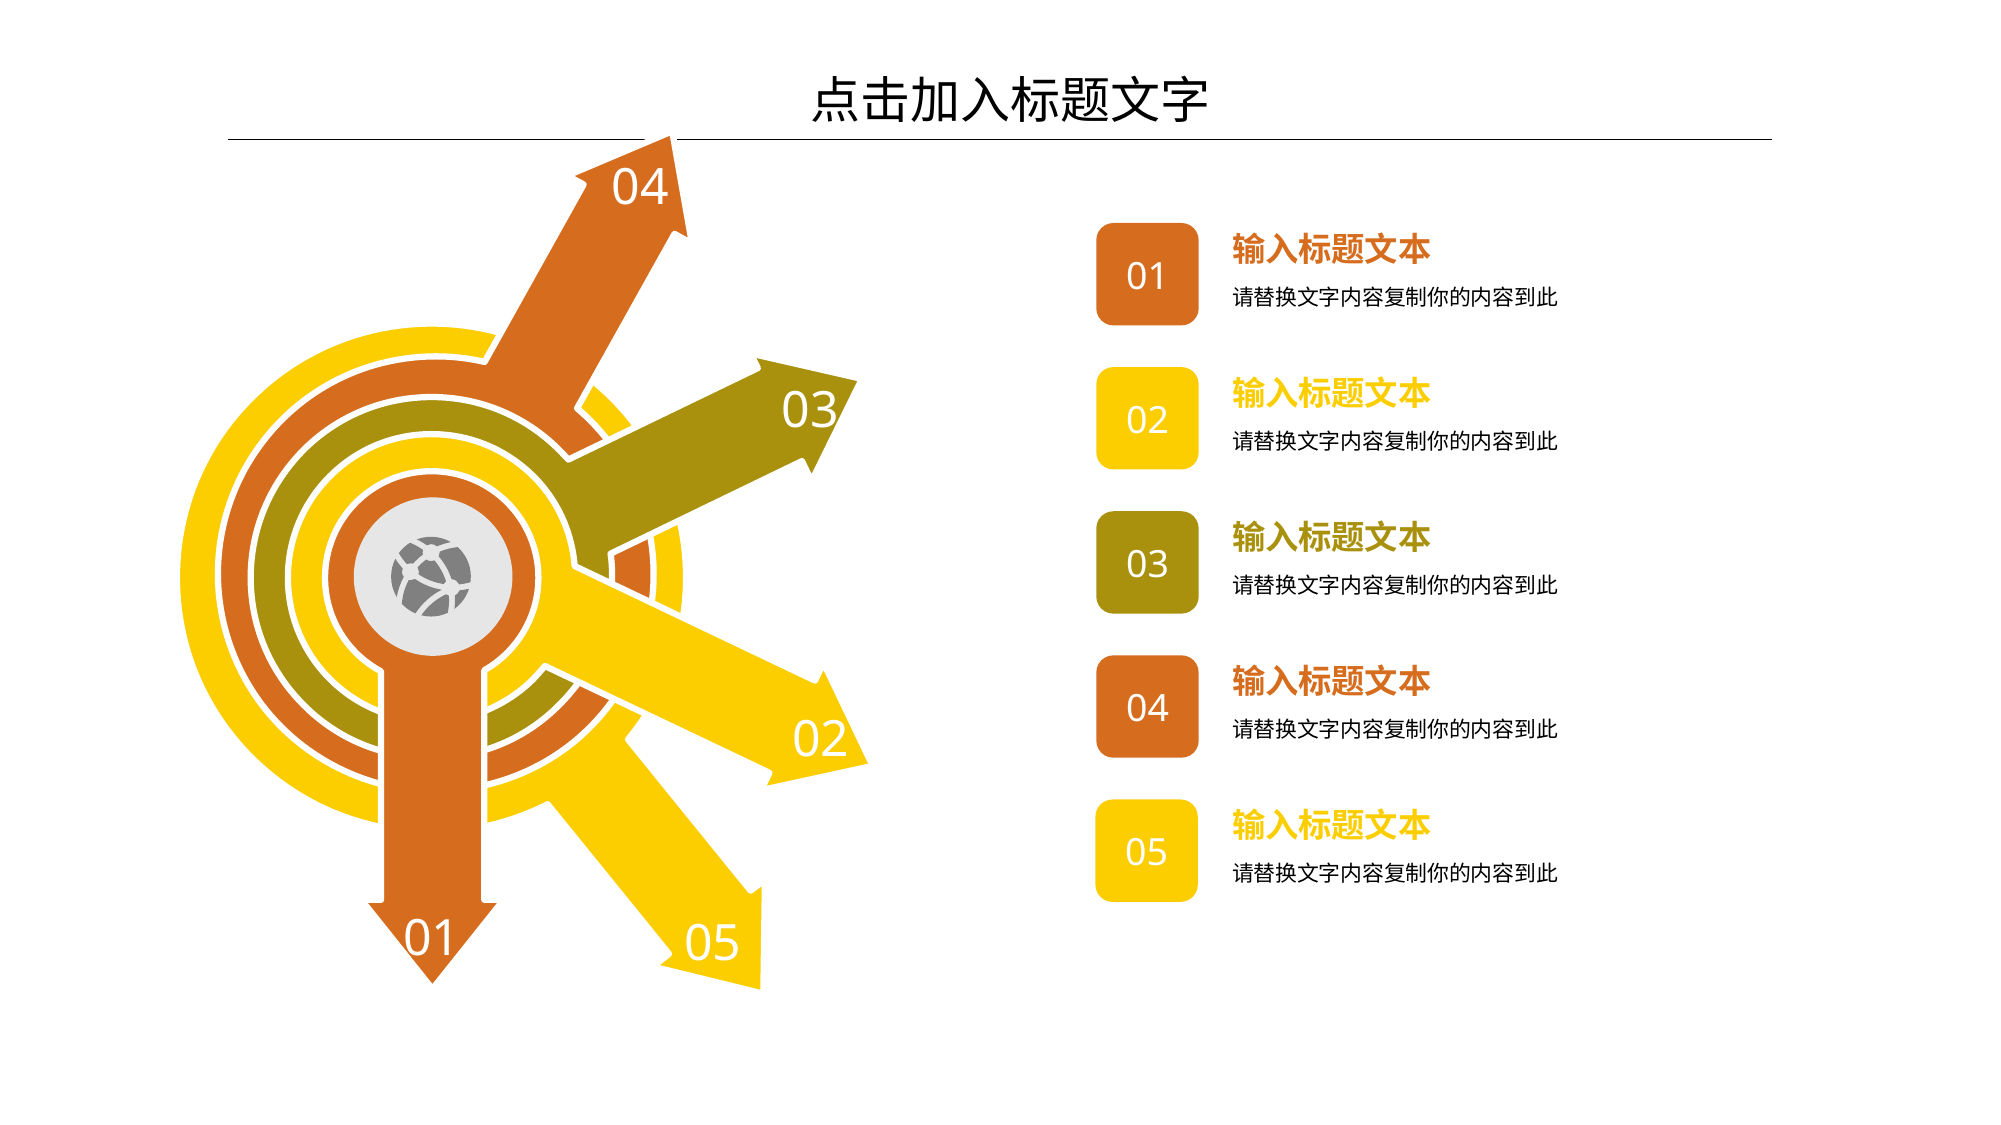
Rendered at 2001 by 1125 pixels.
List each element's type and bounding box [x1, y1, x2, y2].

text_box [1096, 655, 1824, 758]
text_box [1095, 799, 1824, 902]
text_box [1096, 511, 1824, 614]
text_box [1096, 222, 1824, 326]
text_box [1096, 367, 1824, 470]
text_box [176, 131, 873, 994]
